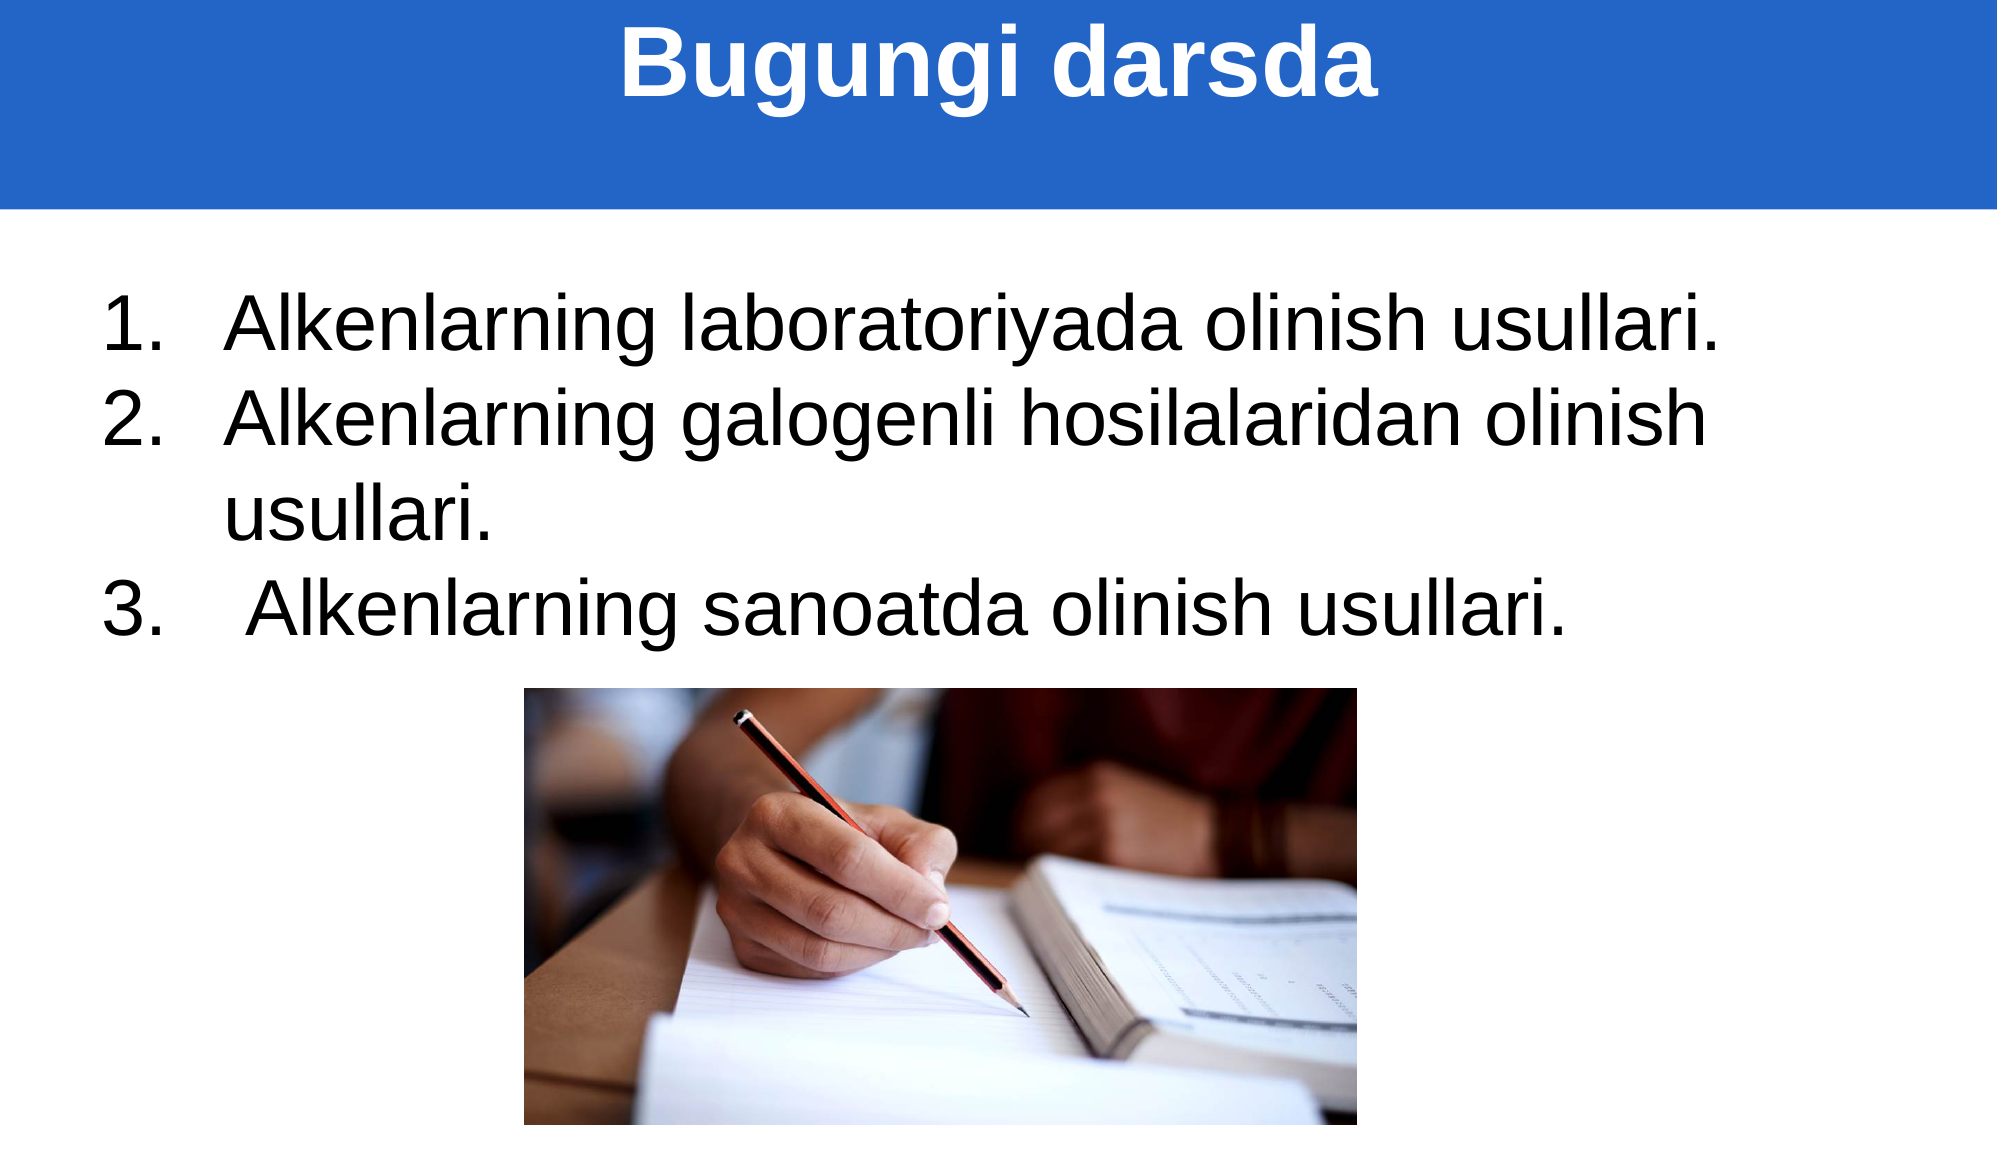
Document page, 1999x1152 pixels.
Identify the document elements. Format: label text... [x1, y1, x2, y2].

text_box Bugungi darsda [0, 0, 1997, 210]
text_box Alkenlarning laboratoriyada olinish usullari. Alkenlarning galogenli hosilalaridan olinish usullari. Alkenlarning sanoatda olinish usullari. [86, 263, 1912, 754]
picture [524, 688, 1357, 1125]
